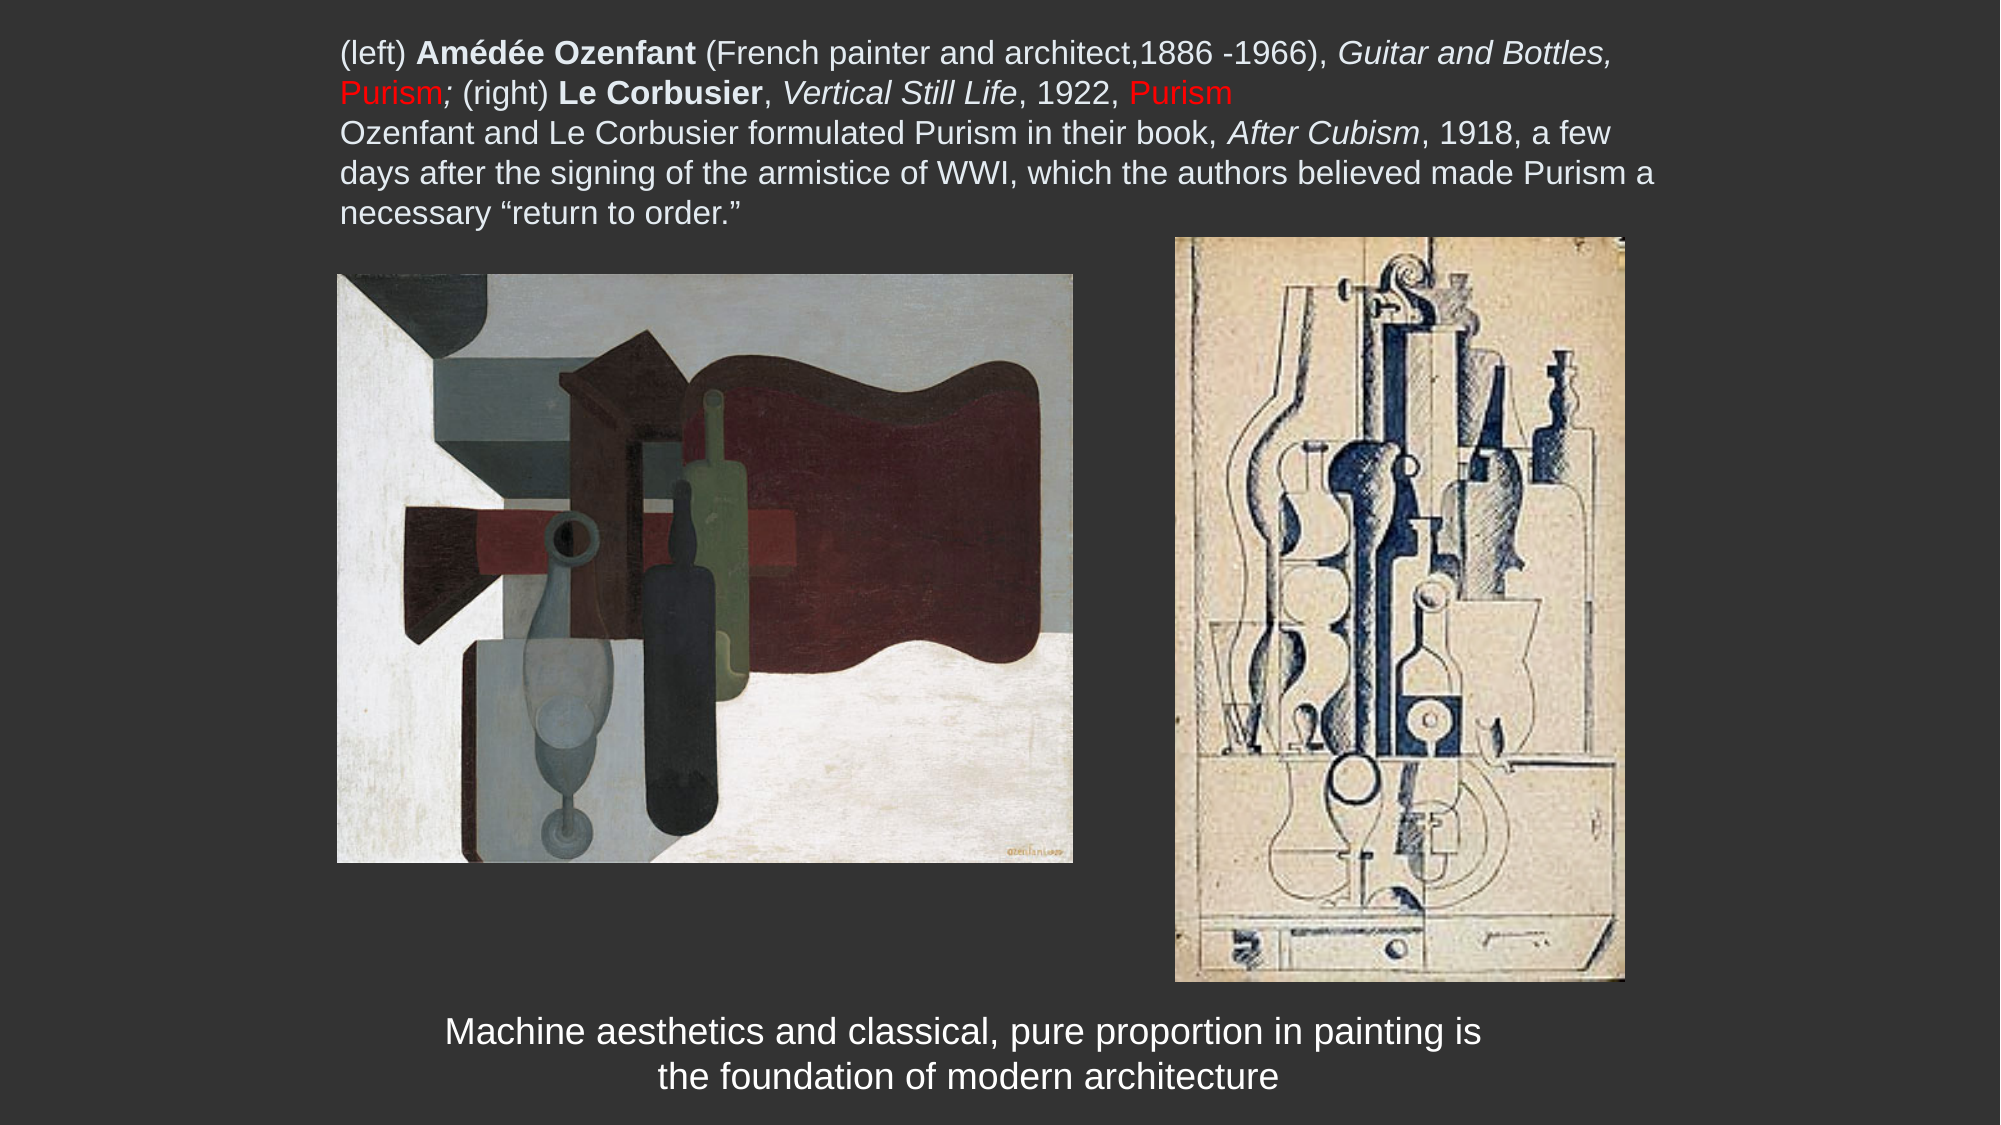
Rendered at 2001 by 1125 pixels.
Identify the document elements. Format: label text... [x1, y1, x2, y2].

text_box Machine aesthetics and classical, pure proportion in painting is the foundation of modern architecture [337, 999, 1600, 1105]
picture [1174, 237, 1625, 983]
title (left) Amédée Ozenfant (French painter and architect,1886 -1966), Guitar and Bottles, Purism; (right) Le Corbusier, Vertical Still Life, 1922, Purism Ozenfant and Le Corbusier formulated Purism in their book, After Cubism, 1918, a few days after the signing of the armistice of WWI, which the authors believed made Purism a necessary “return to order.” [324, 0, 1675, 263]
picture [337, 274, 1073, 863]
